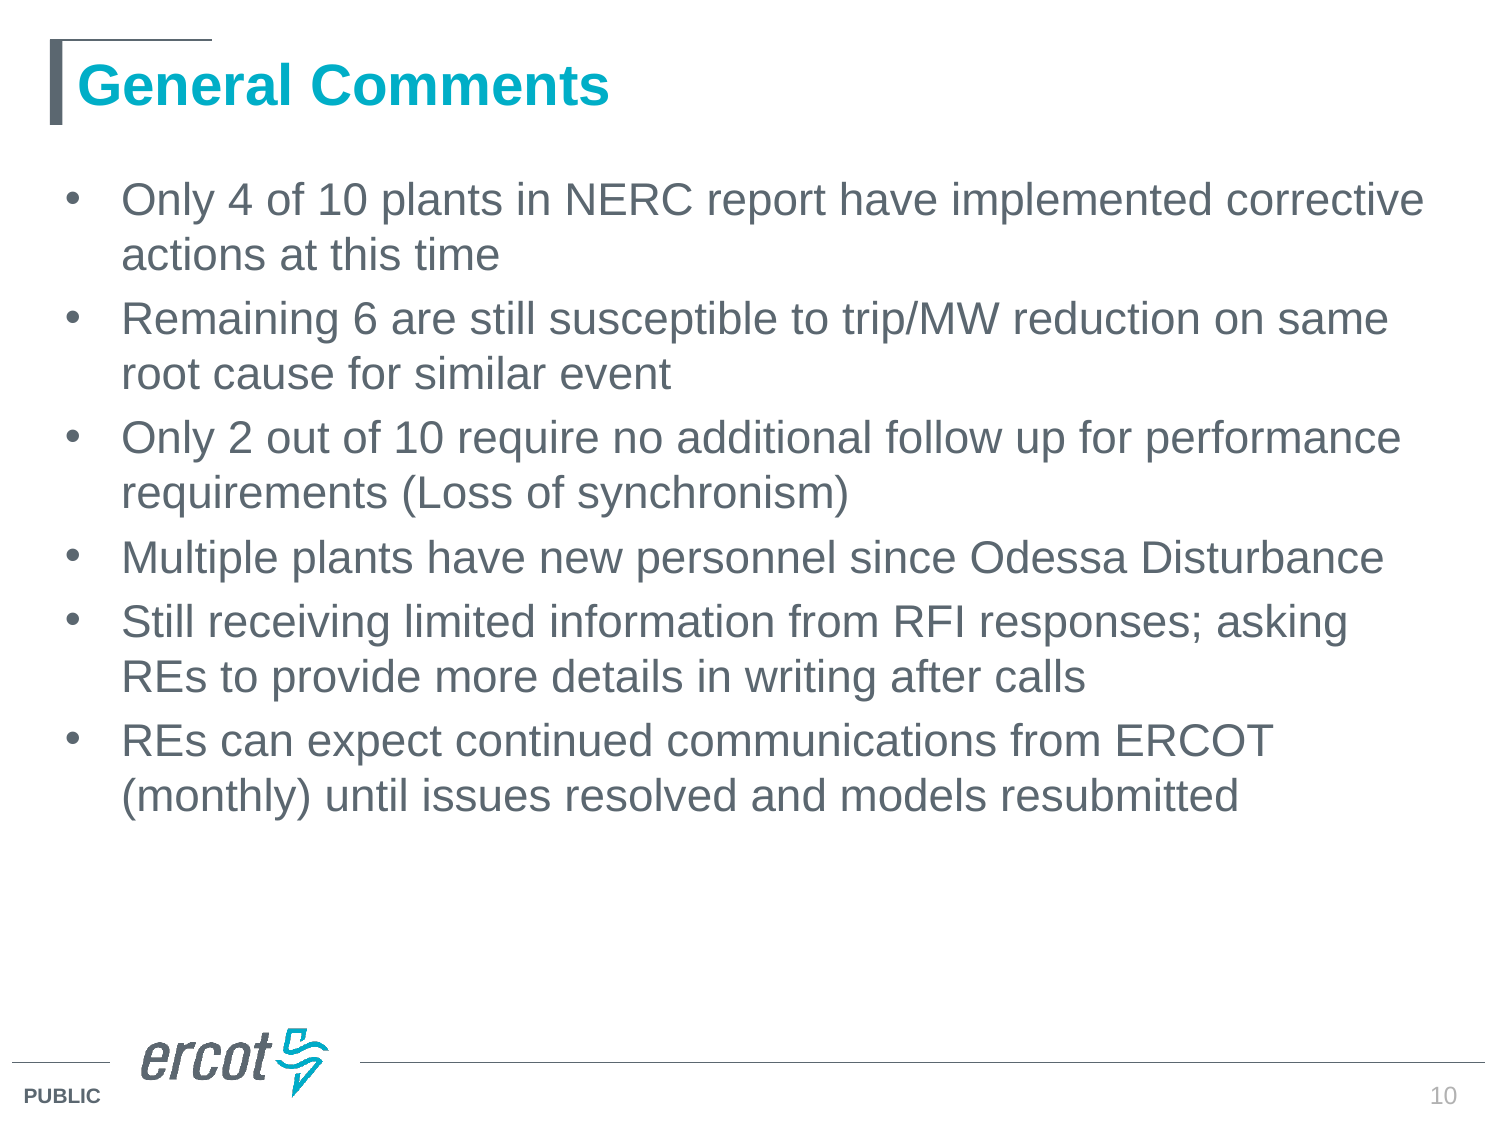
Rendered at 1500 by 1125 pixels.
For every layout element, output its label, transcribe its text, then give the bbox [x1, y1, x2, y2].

slide_number 10 [1400, 1076, 1488, 1113]
picture [137, 1024, 332, 1100]
list Only 4 of 10 plants in NERC report have implemented corrective actions at this time Remaining 6 are still susceptible to trip/MW reduction on same root cause for similar event Only 2 out of 10 require no additional follow up for performance requirements (Loss of synchronism) Multiple plants have new personnel since Odessa Disturbance Still receiving limited information from RFI responses; asking REs to provide more details in writing after calls REs can expect continued communications from ERCOT (monthly) until issues resolved and models resubmitted [50, 162, 1450, 992]
title General Comments [62, 39, 1450, 125]
